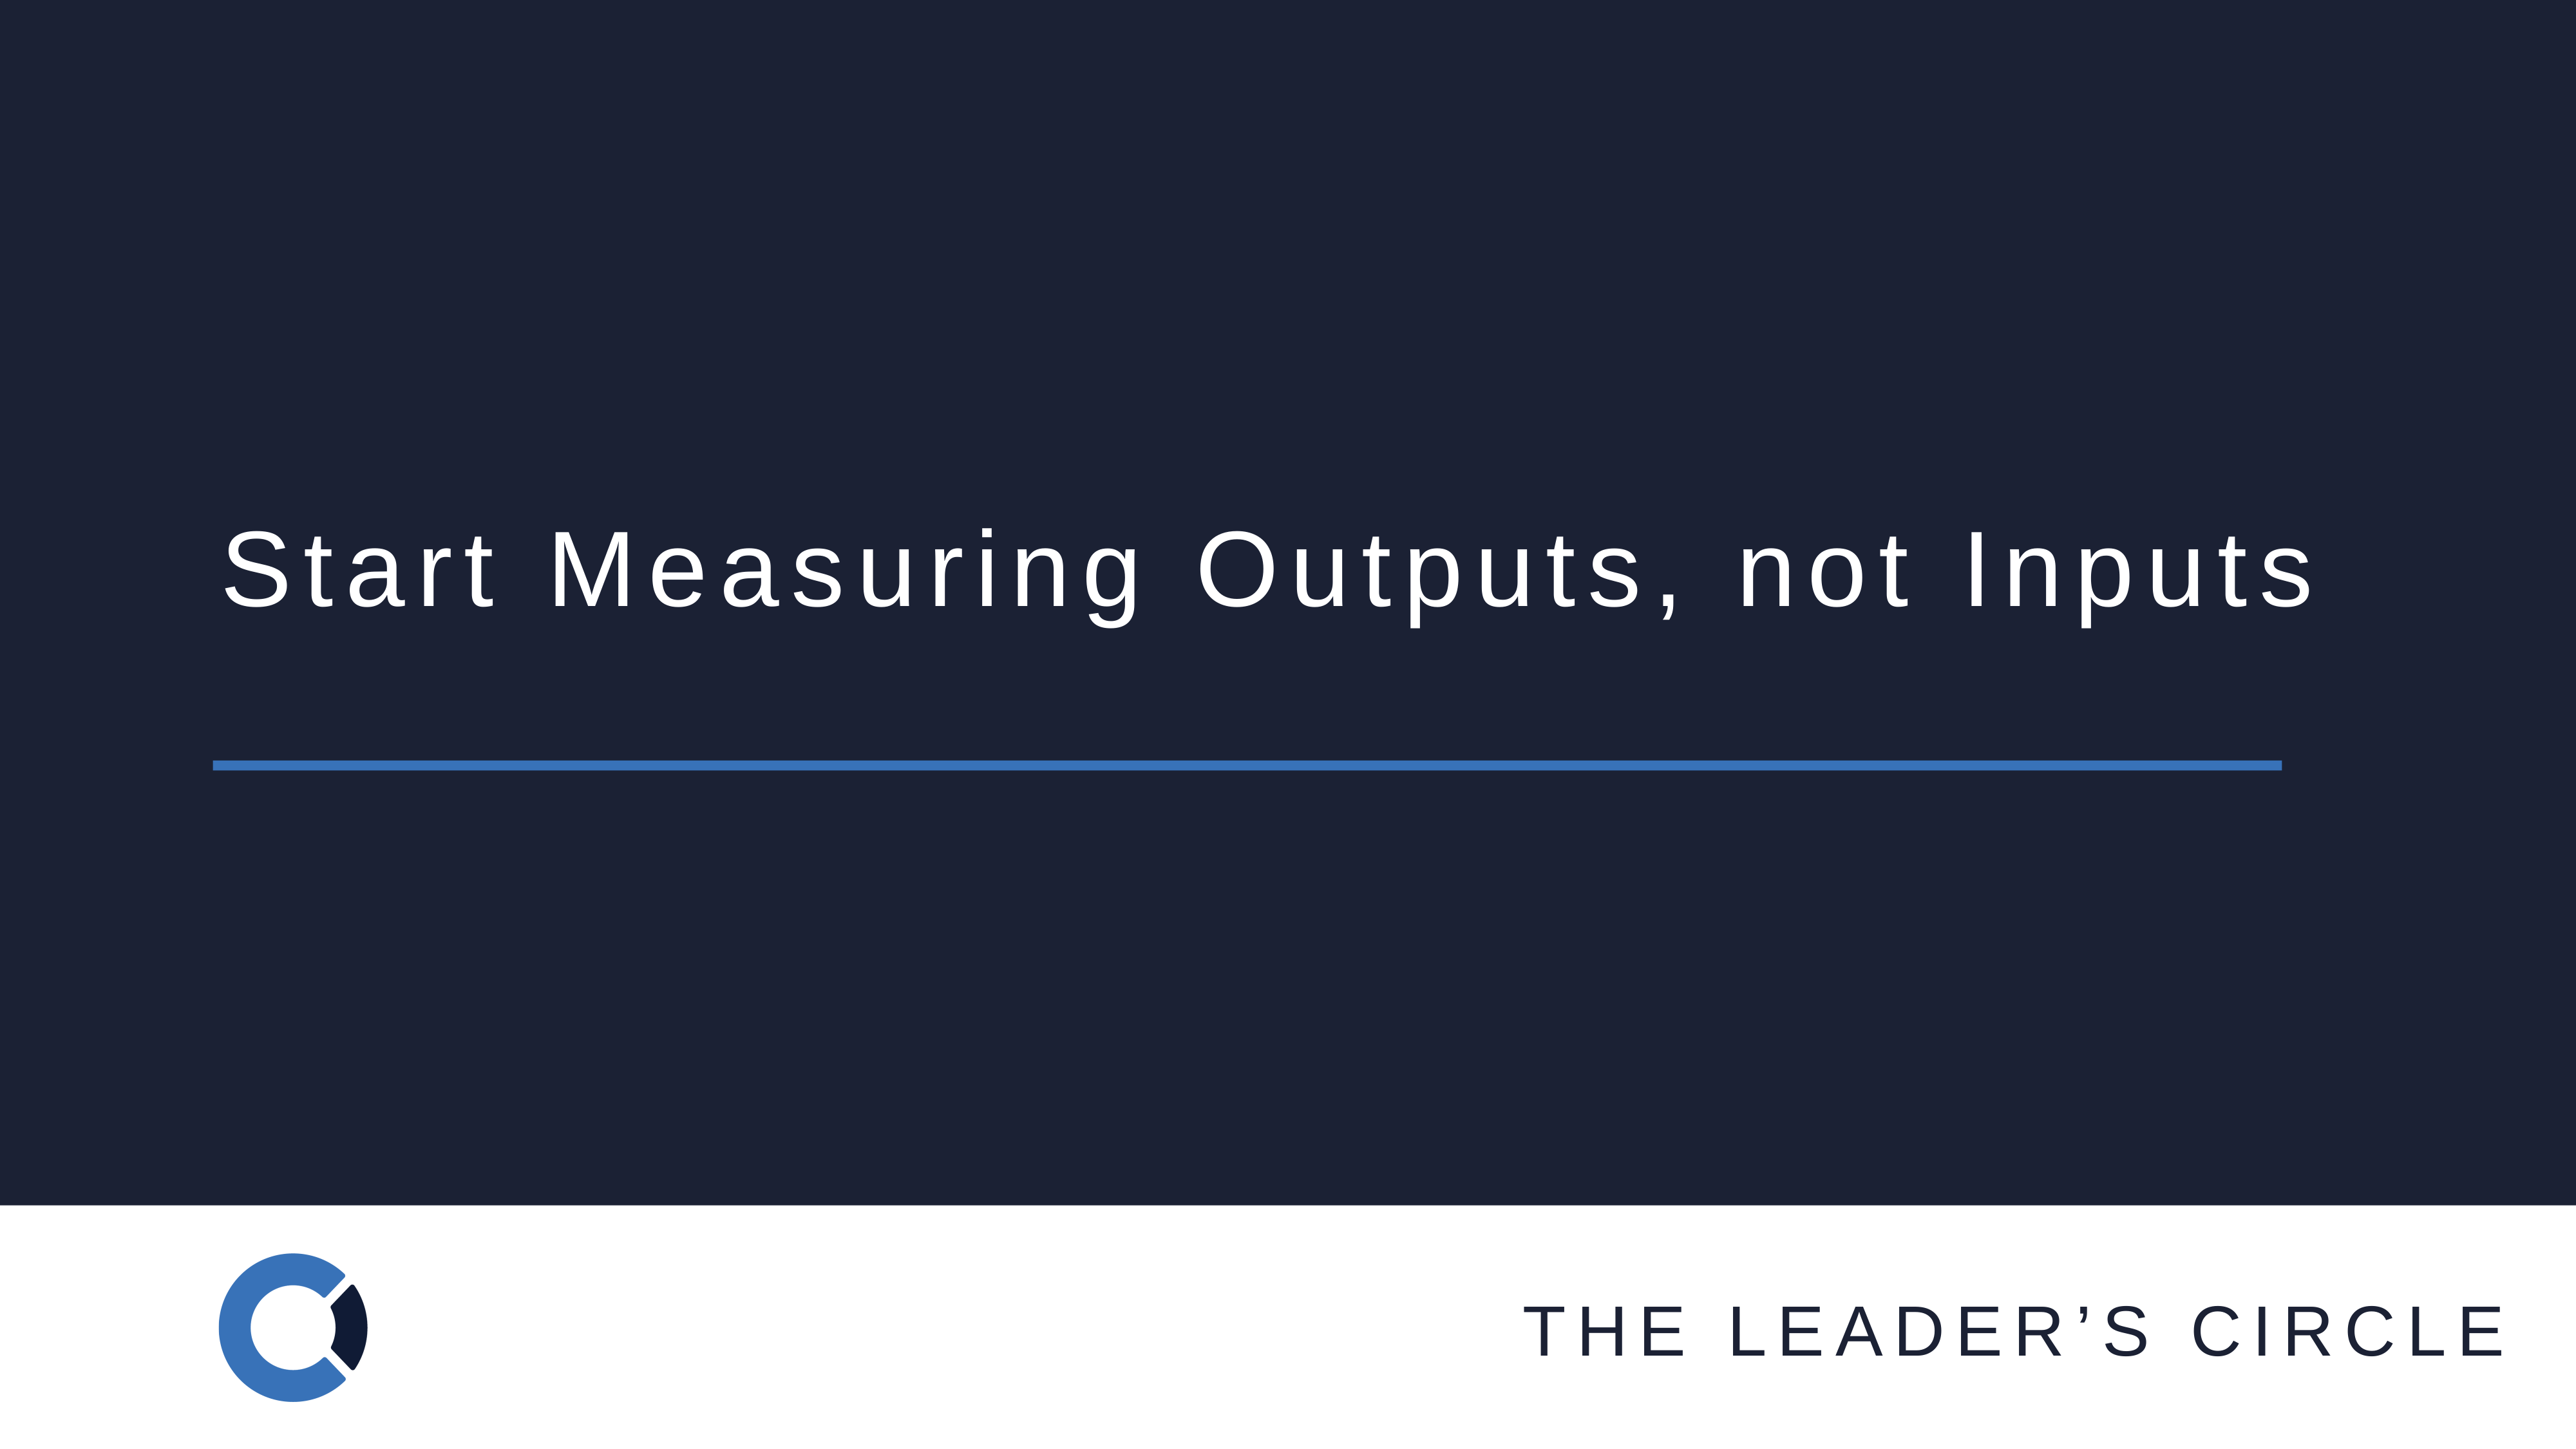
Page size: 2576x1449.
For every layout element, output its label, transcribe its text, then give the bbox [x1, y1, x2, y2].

text_box Start Measuring Outputs, not Inputs [213, 363, 2519, 1022]
text_box [0, 0, 2576, 1206]
picture [195, 1232, 387, 1423]
text_box [213, 760, 2282, 771]
text_box THE LEADER’S CIRCLE [1515, 1277, 2514, 1378]
